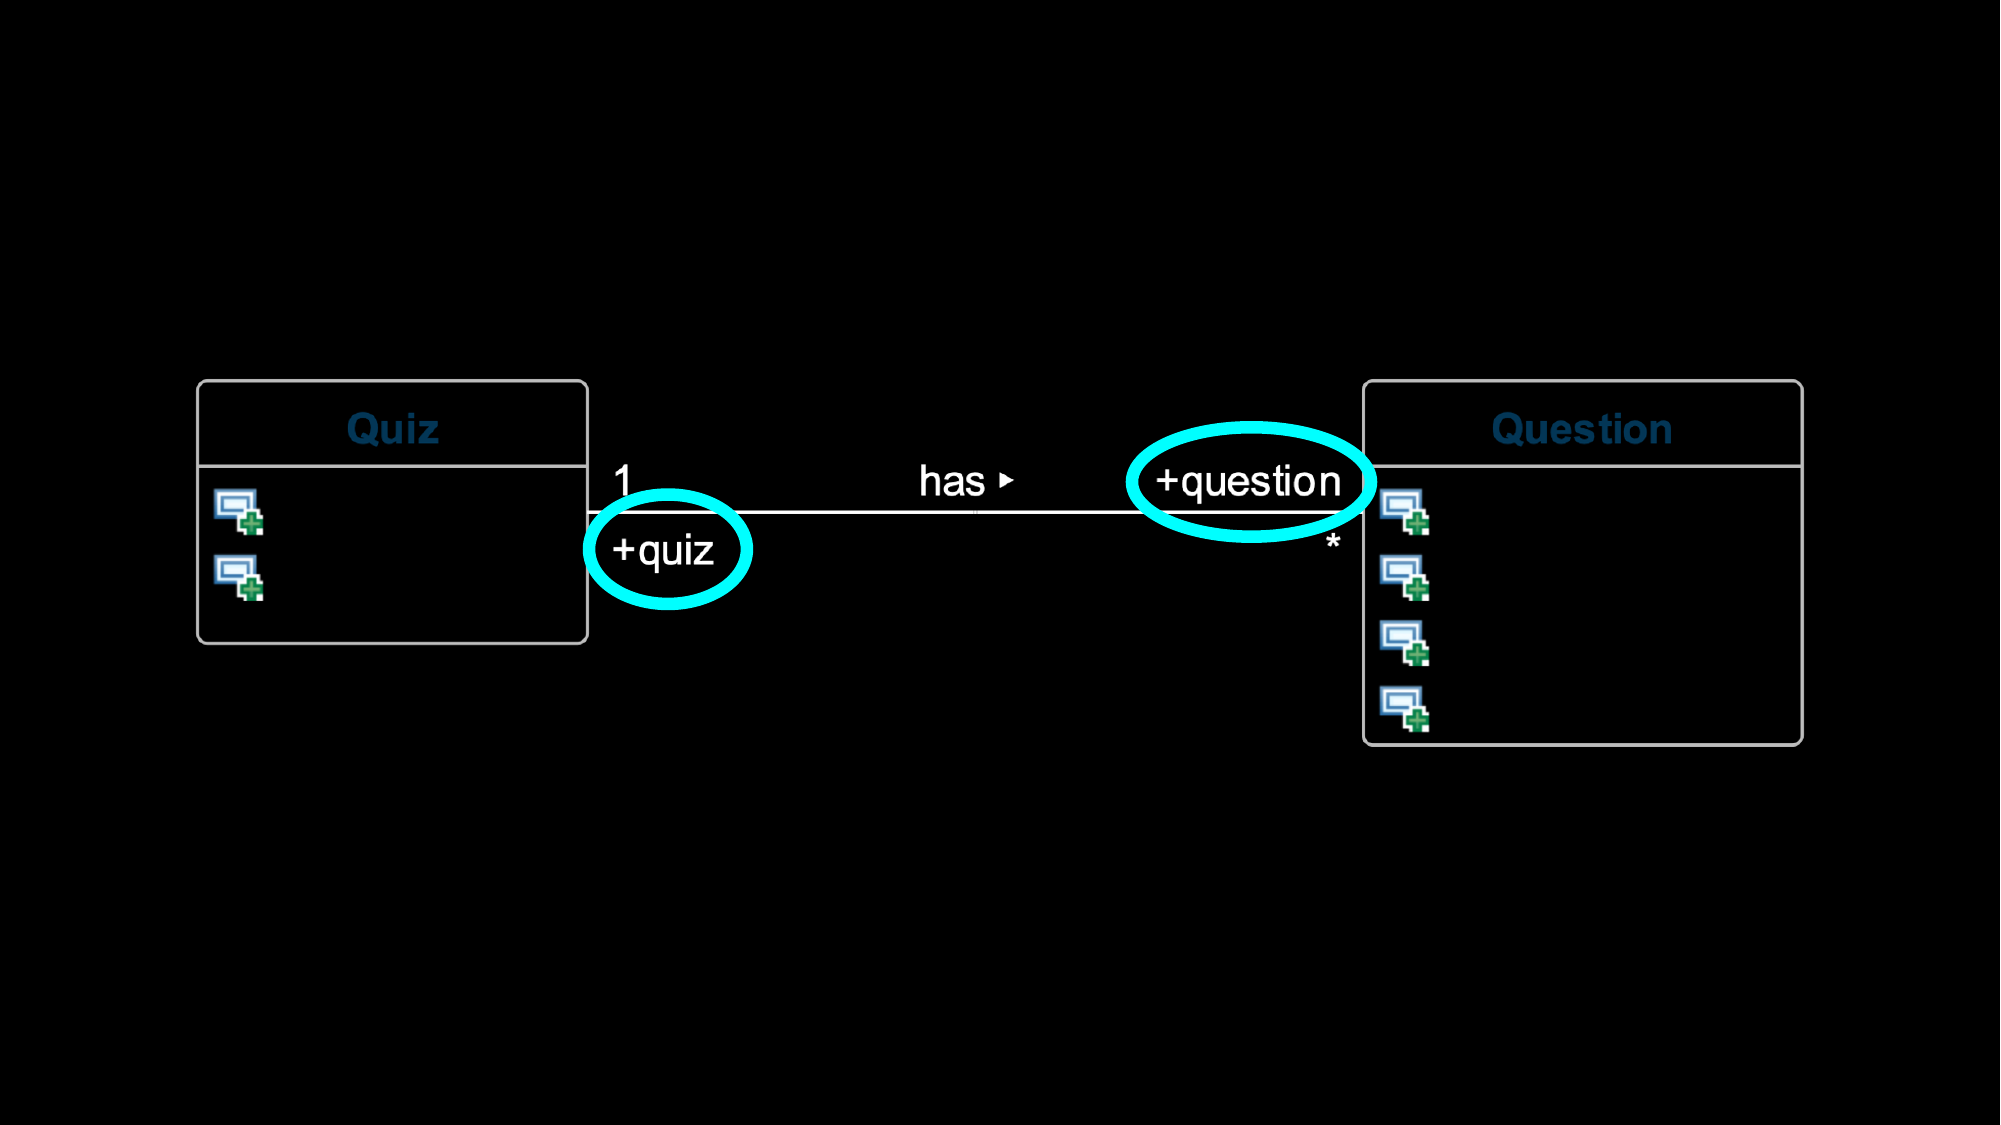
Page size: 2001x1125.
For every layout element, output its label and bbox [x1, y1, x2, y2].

picture [99, 282, 1900, 843]
